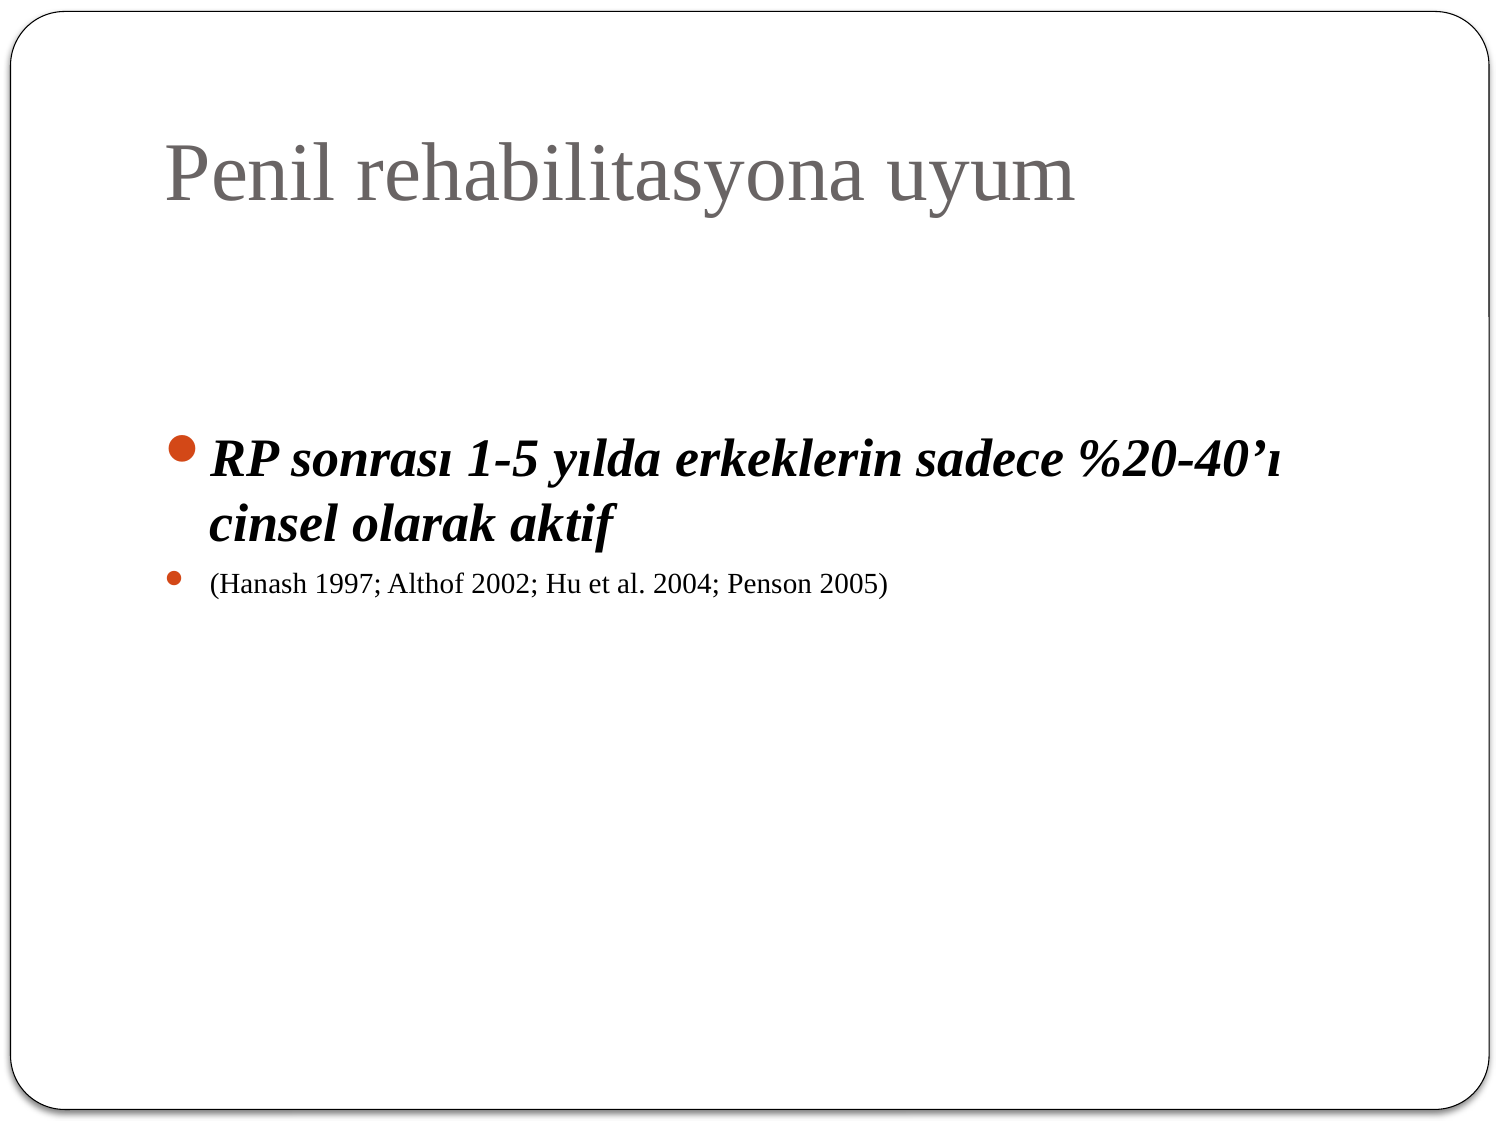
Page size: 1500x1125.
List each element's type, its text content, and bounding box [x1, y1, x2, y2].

title Penil rehabilitasyona uyum [150, 45, 1425, 233]
list RP sonrası 1-5 yılda erkeklerin sadece %20-40’ı cinsel olarak aktif (Hanash 1997; Althof 2002; Hu et al. 2004; Penson 2005) [150, 414, 1425, 657]
